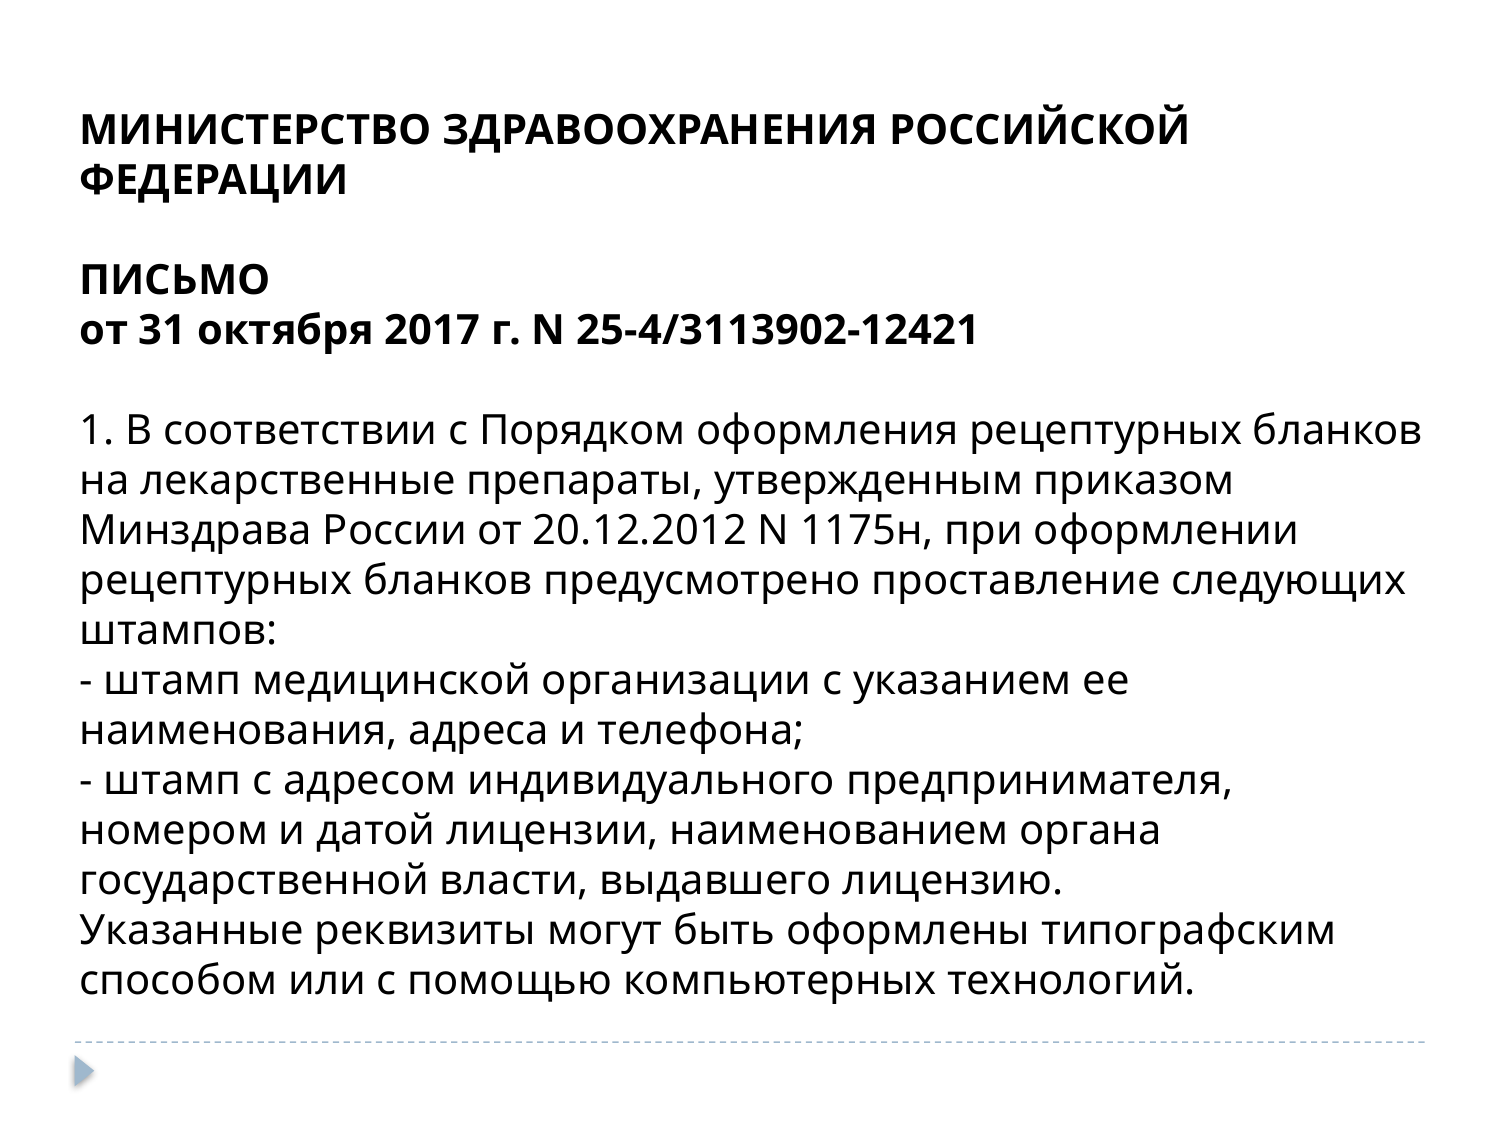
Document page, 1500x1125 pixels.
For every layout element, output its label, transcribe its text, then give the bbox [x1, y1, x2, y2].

text_box МИНИСТЕРСТВО ЗДРАВООХРАНЕНИЯ РОССИЙСКОЙ ФЕДЕРАЦИИ ПИСЬМО от 31 октября 2017 г. N 25-4/3113902-12421 1. В соответствии с Порядком оформления рецептурных бланков на лекарственные препараты, утвержденным приказом Минздрава России от 20.12.2012 N 1175н, при оформлении рецептурных бланков предусмотрено проставление следующих штампов: - штамп медицинской организации с указанием ее наименования, адреса и телефона; - штамп с адресом индивидуального предпринимателя, номером и датой лицензии, наименованием органа государственной власти, выдавшего лицензию. Указанные реквизиты могут быть оформлены типографским способом или с помощью компьютерных технологий. [64, 0, 1447, 1061]
